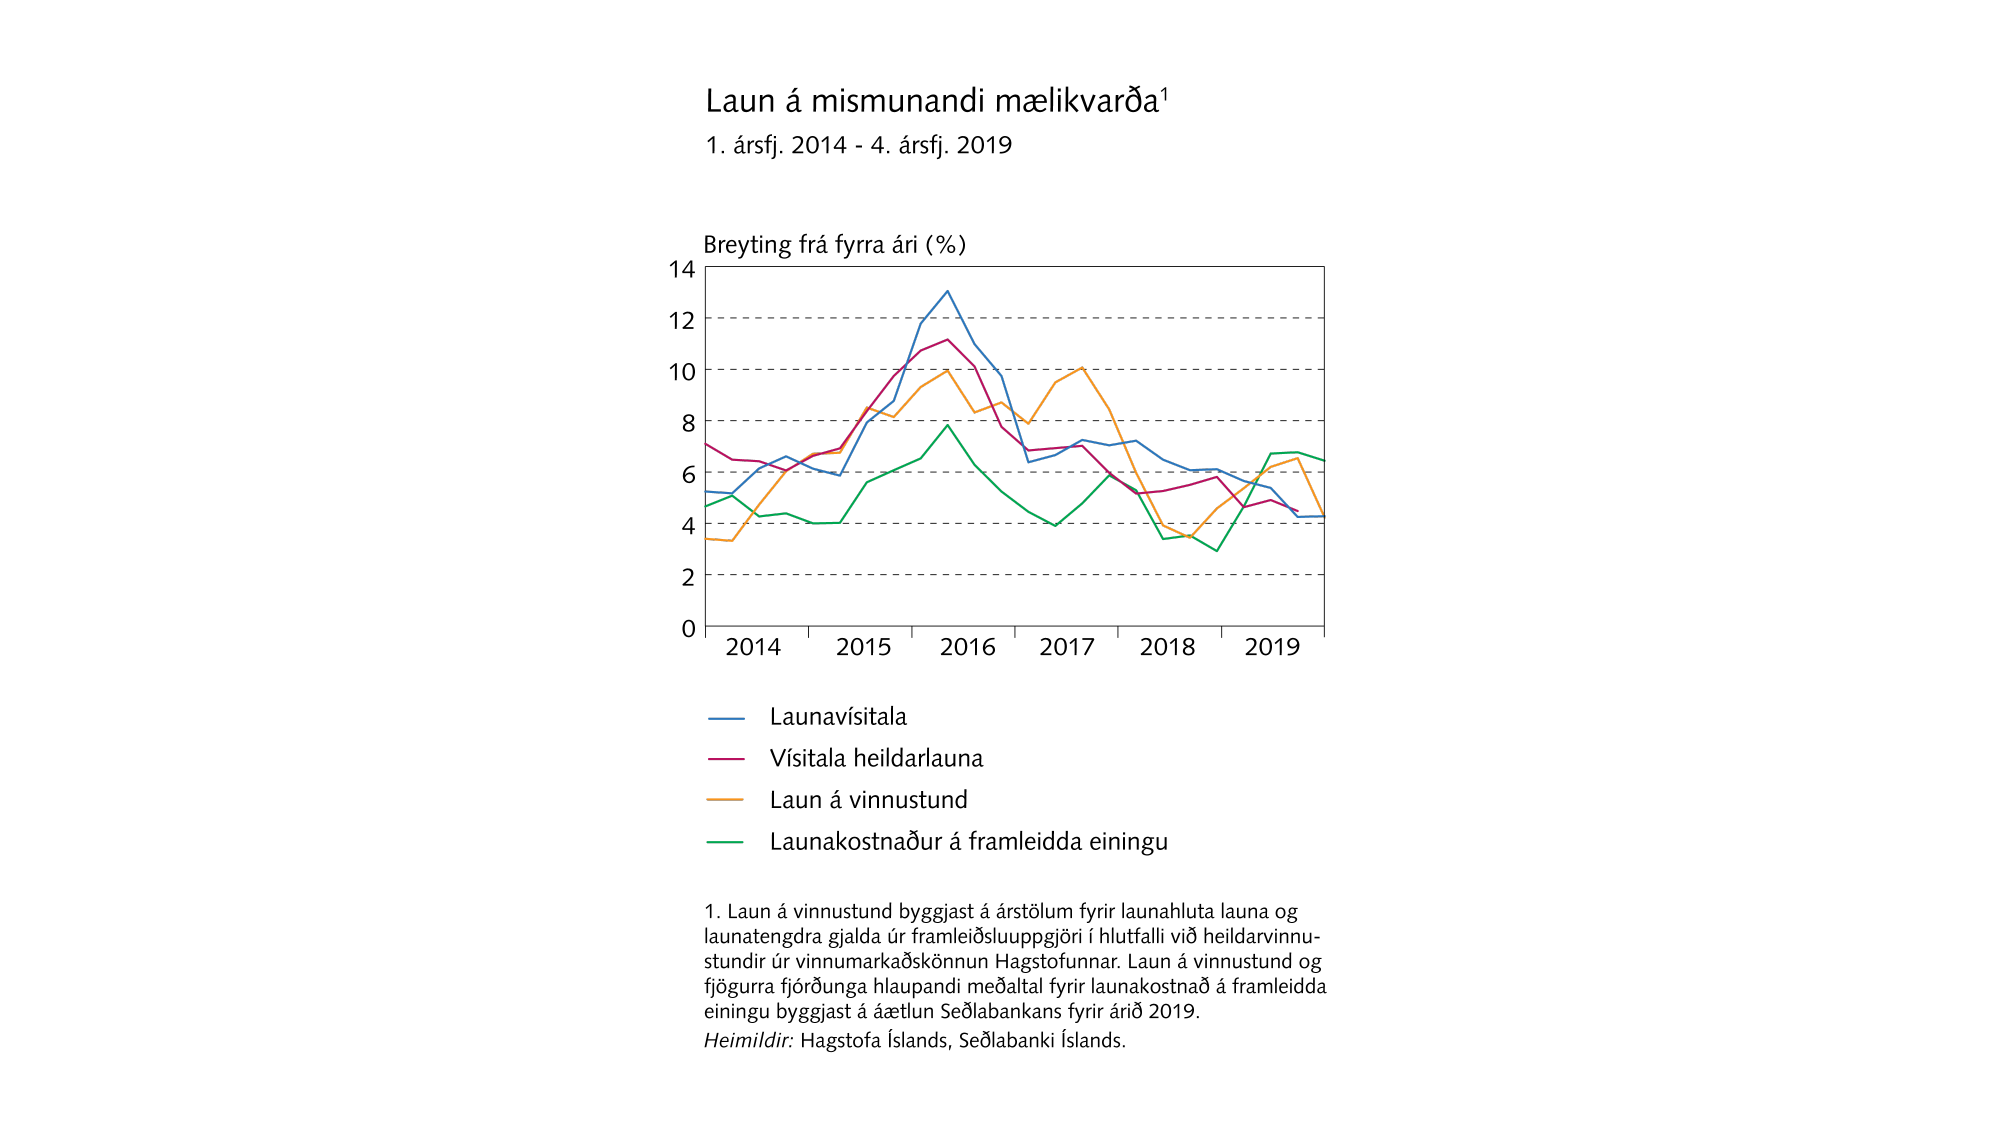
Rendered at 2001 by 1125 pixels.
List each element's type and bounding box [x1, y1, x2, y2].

picture [667, 72, 1333, 1053]
